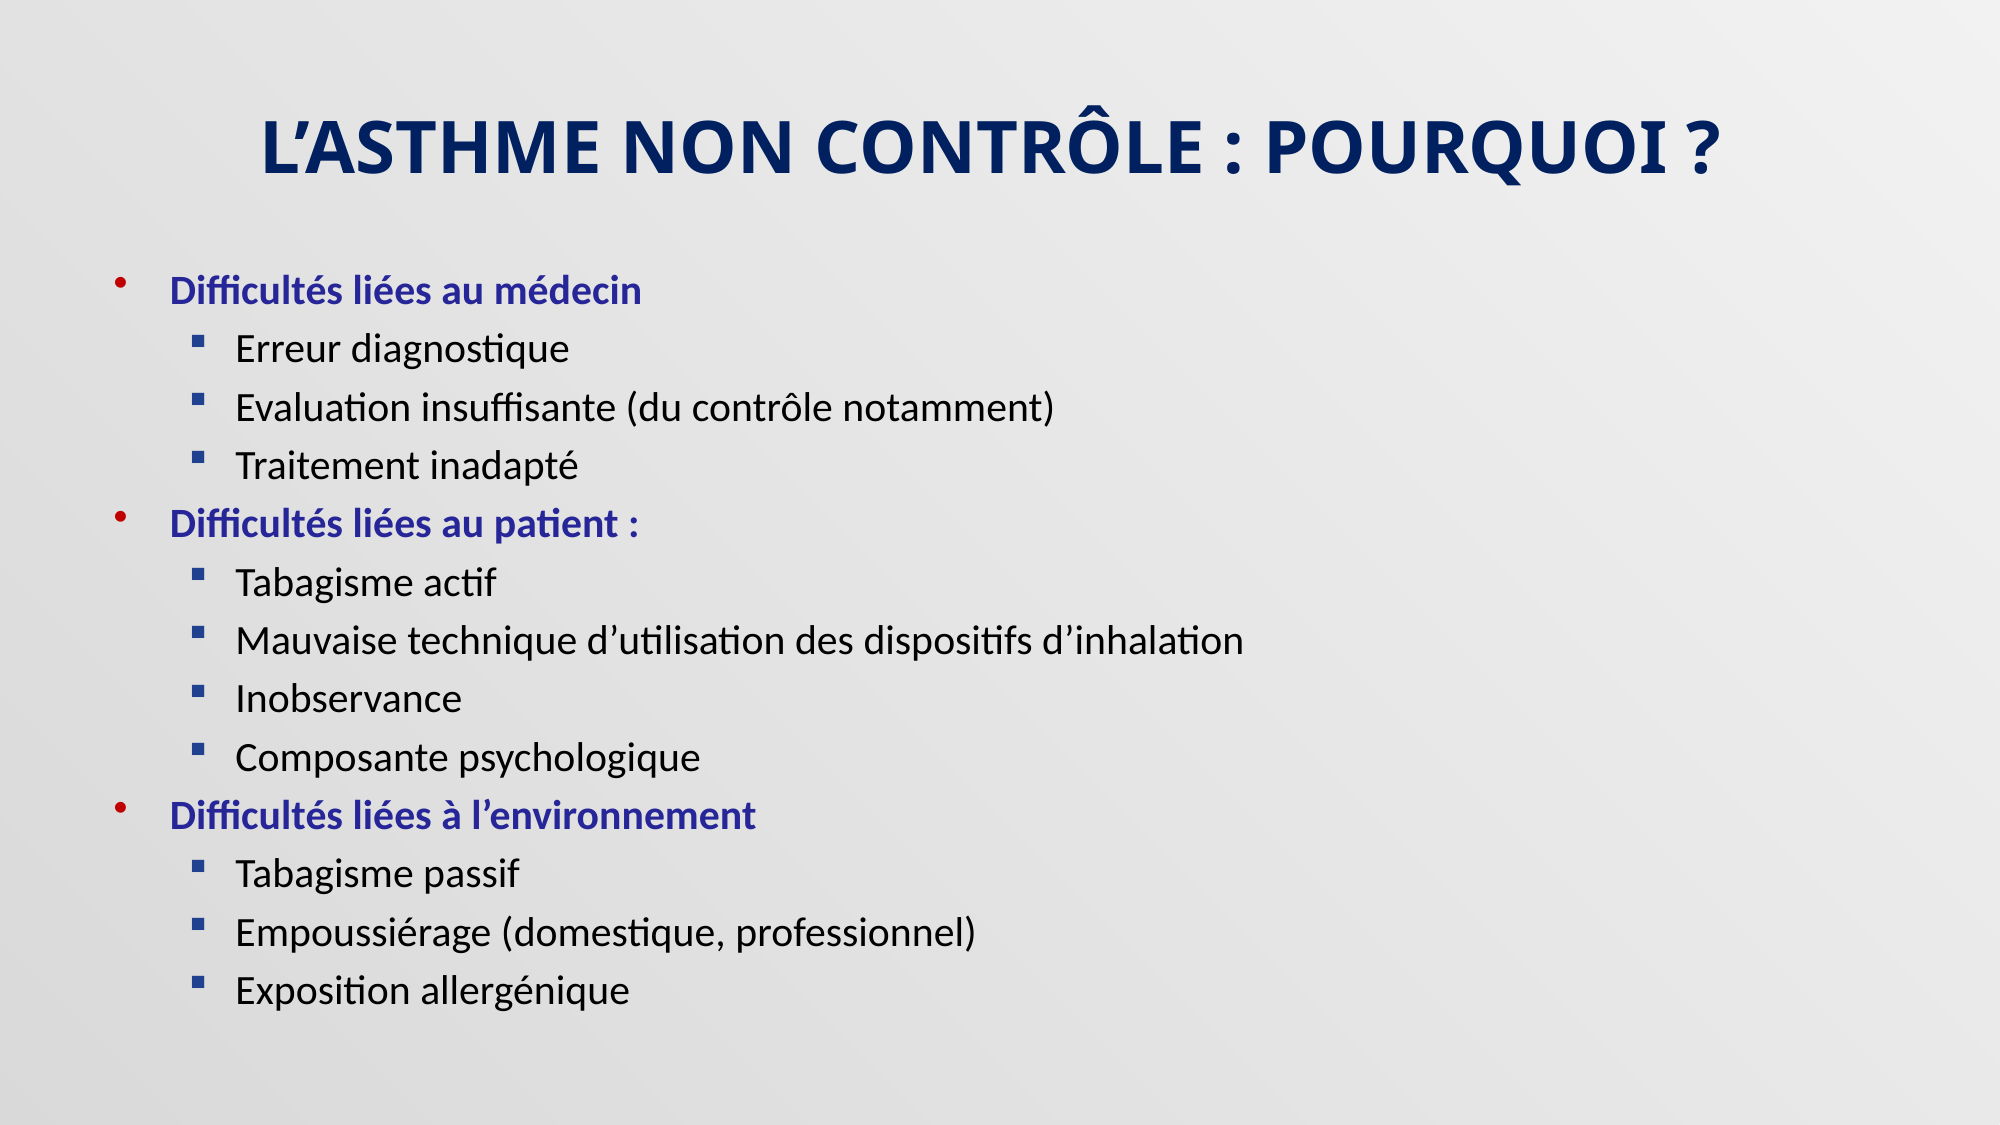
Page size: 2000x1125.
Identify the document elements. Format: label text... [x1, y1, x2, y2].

text_box Difficultés liées au médecin Erreur diagnostique Evaluation insuffisante (du contrôle notamment) Traitement inadapté Difficultés liées au patient : Tabagisme actif Mauvaise technique d’utilisation des dispositifs d’inhalation Inobservance Composante psychologique Difficultés liées à l’environnement Tabagisme passif Empoussiérage (domestique, professionnel) Exposition allergénique [98, 255, 1902, 1093]
title L’ASTHME NON CONTRÔLE : POURQUOI ? [199, 45, 1800, 197]
